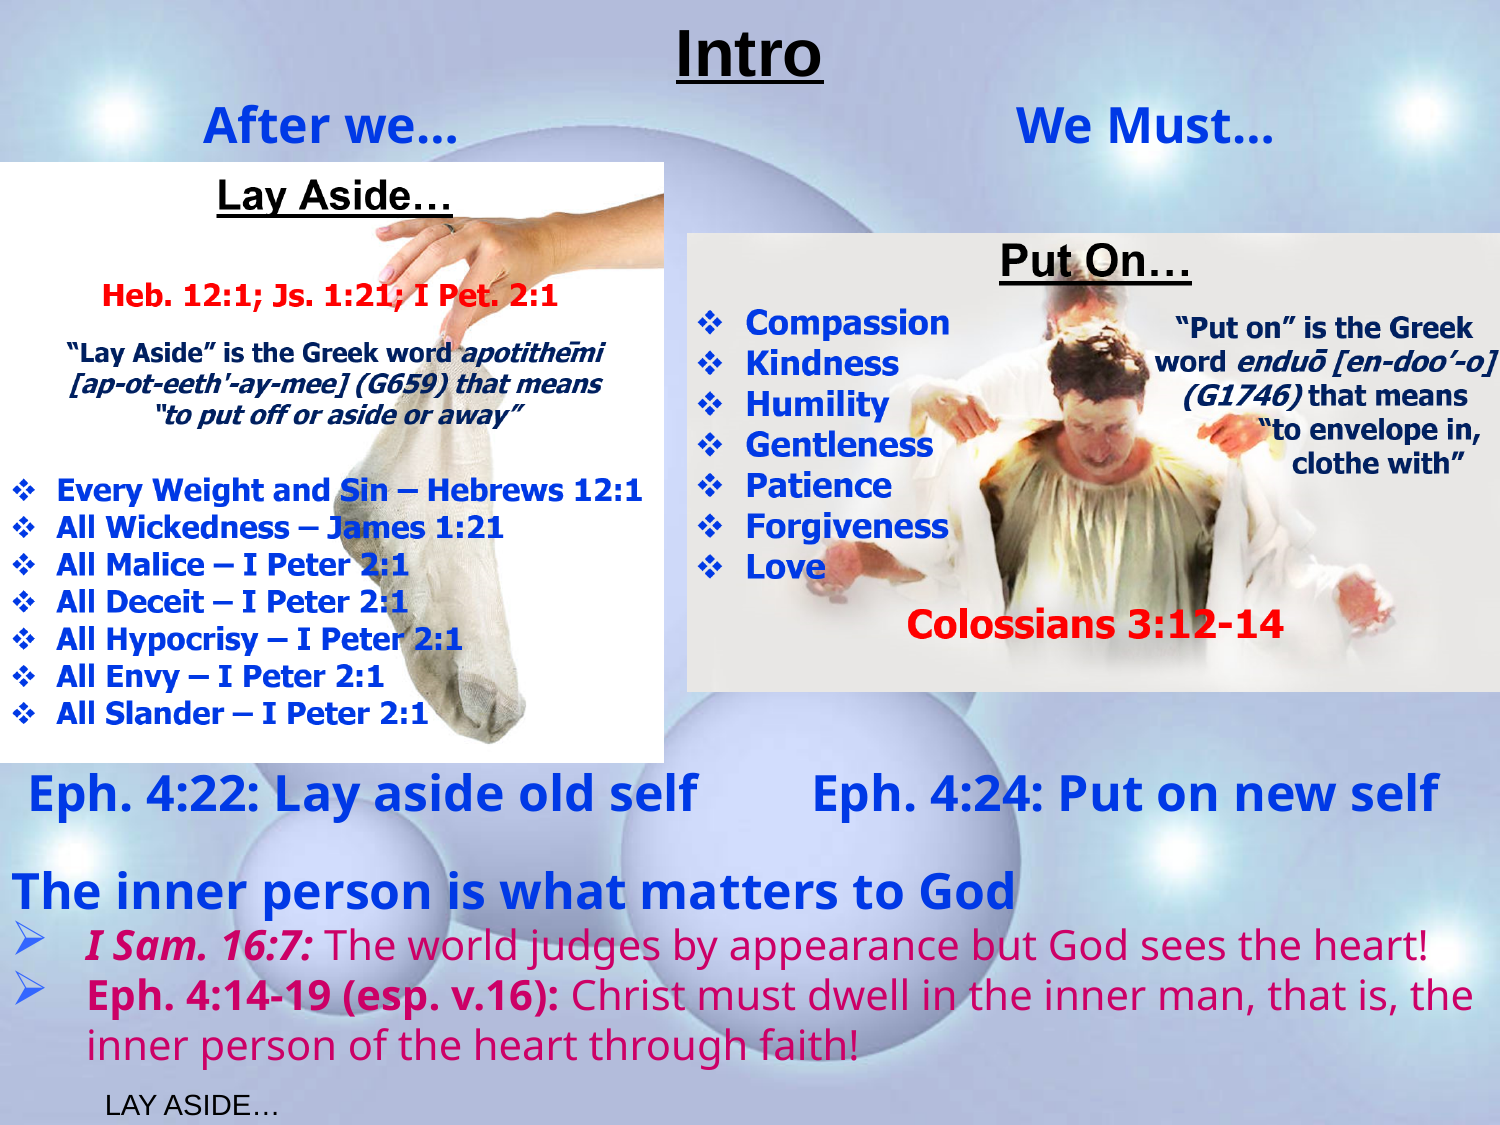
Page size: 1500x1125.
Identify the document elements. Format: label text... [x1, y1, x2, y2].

footer LAY ASIDE… [0, 1079, 388, 1125]
text_box Eph. 4:22: Lay aside old self [0, 753, 740, 829]
text_box Eph. 4:24: Put on new self [750, 753, 1500, 829]
title Intro [0, 0, 1500, 100]
text_box We Must… [812, 86, 1480, 162]
text_box The inner person is what matters to God I Sam. 16:7: The world judges by appearance but God sees the heart! Eph. 4:14-19 (esp. v.16): Christ must dwell in the inner man, that is, the inner person of the heart through faith! [0, 851, 1497, 1077]
picture [0, 100, 1500, 1125]
text_box After we… [0, 86, 665, 162]
